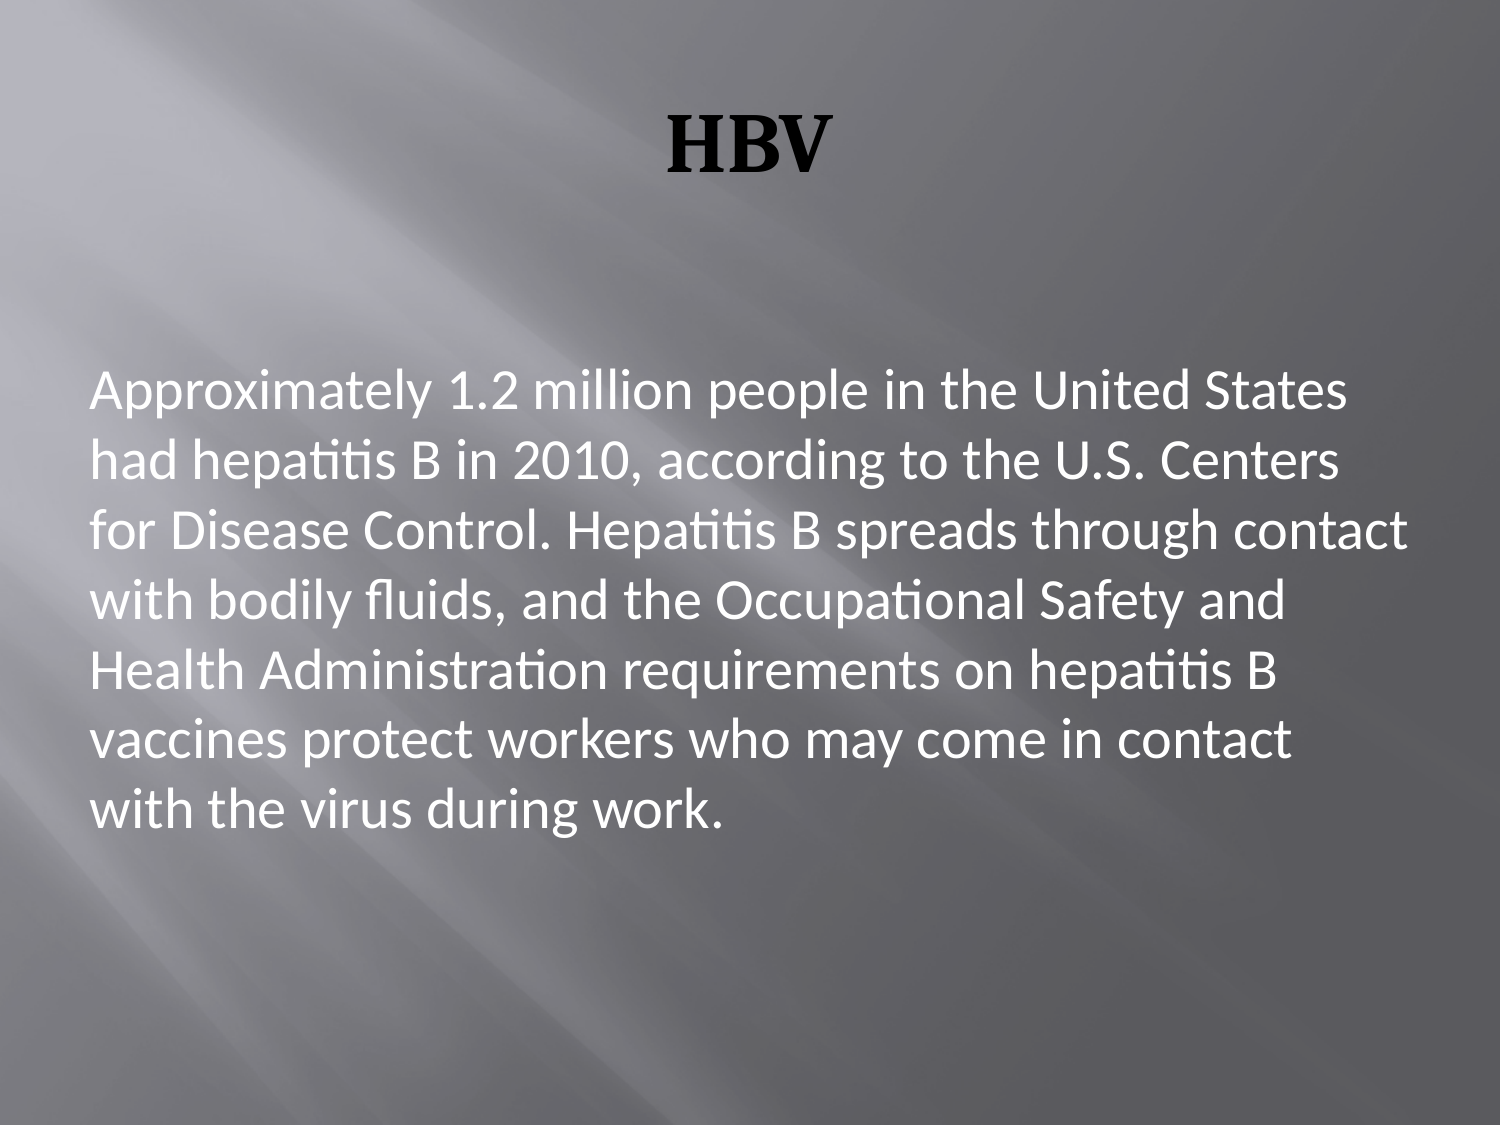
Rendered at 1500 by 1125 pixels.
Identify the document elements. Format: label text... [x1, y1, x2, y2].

list Approximately 1.2 million people in the United States had hepatitis B in 2010, according to the U.S. Centers for Disease Control. Hepatitis B spreads through contact with bodily fluids, and the Occupational Safety and Health Administration requirements on hepatitis B vaccines protect workers who may come in contact with the virus during work. [75, 262, 1425, 1035]
title HBV [75, 45, 1425, 233]
